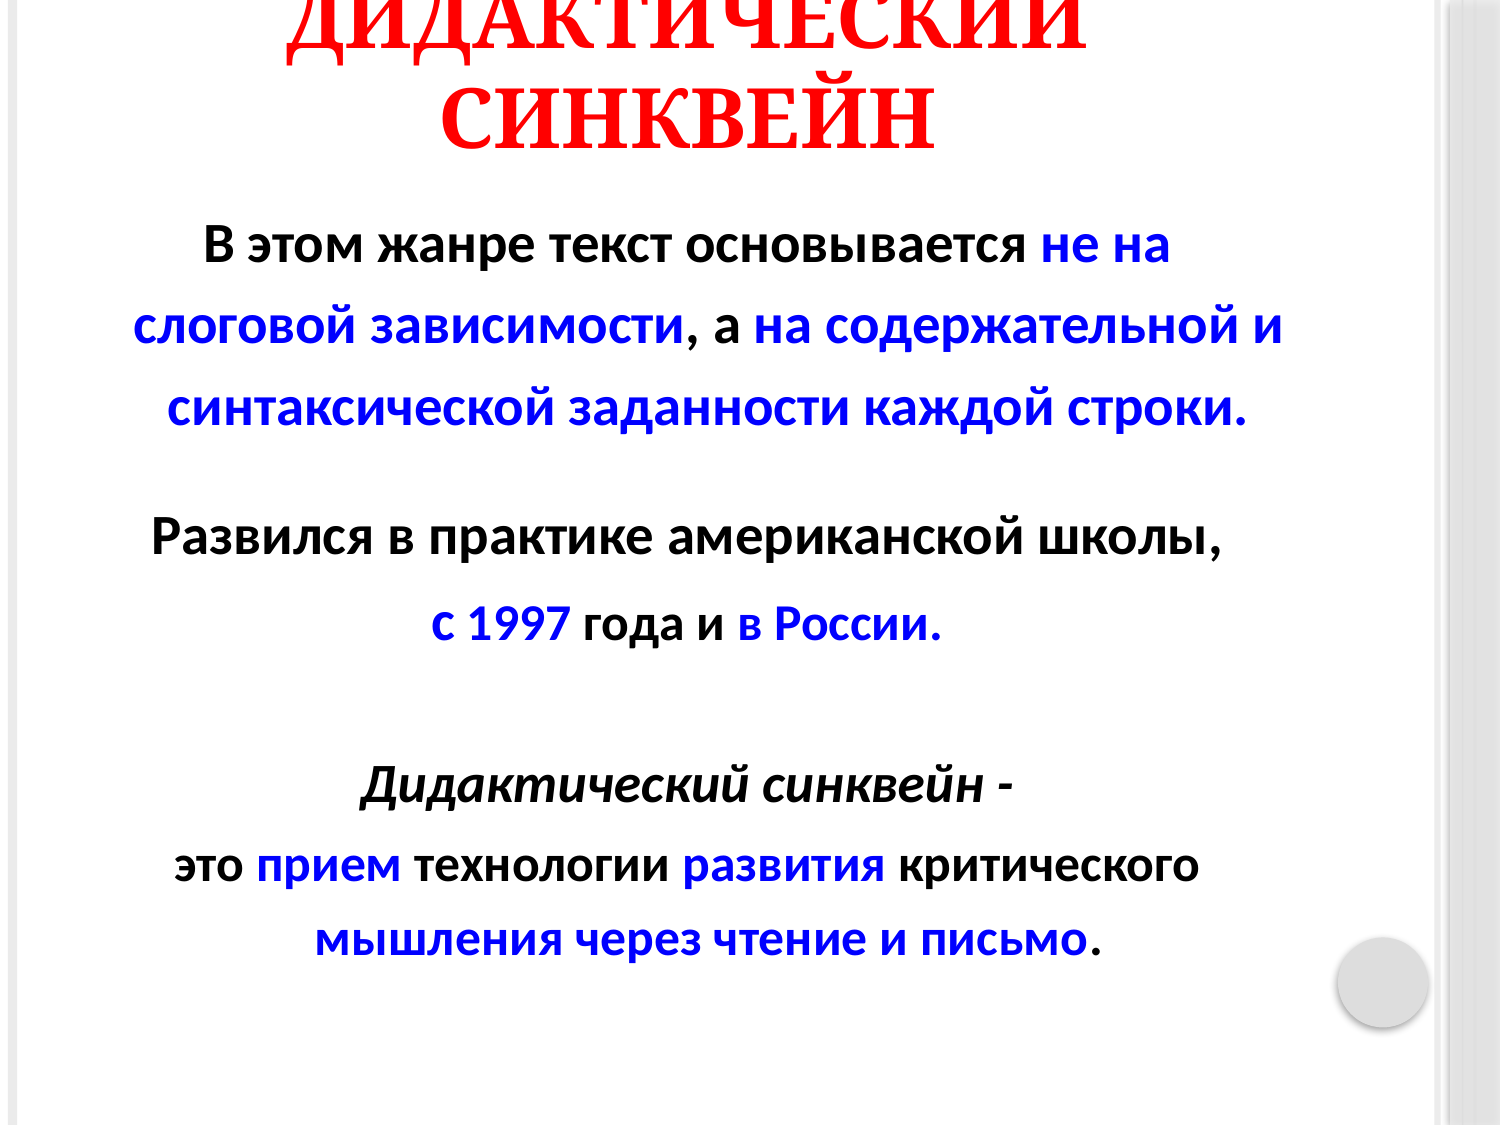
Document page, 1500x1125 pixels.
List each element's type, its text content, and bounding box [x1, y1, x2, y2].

title Дидактический синквейн [75, 45, 1300, 173]
list В этом жанре текст основывается не на слоговой зависимости, а на содержательной и синтаксической заданности каждой строки. Развился в практике американской школы, с 1997 года и в России. Дидактический синквейн - это прием технологии развития критического мышления через чтение и письмо. [75, 184, 1300, 1062]
